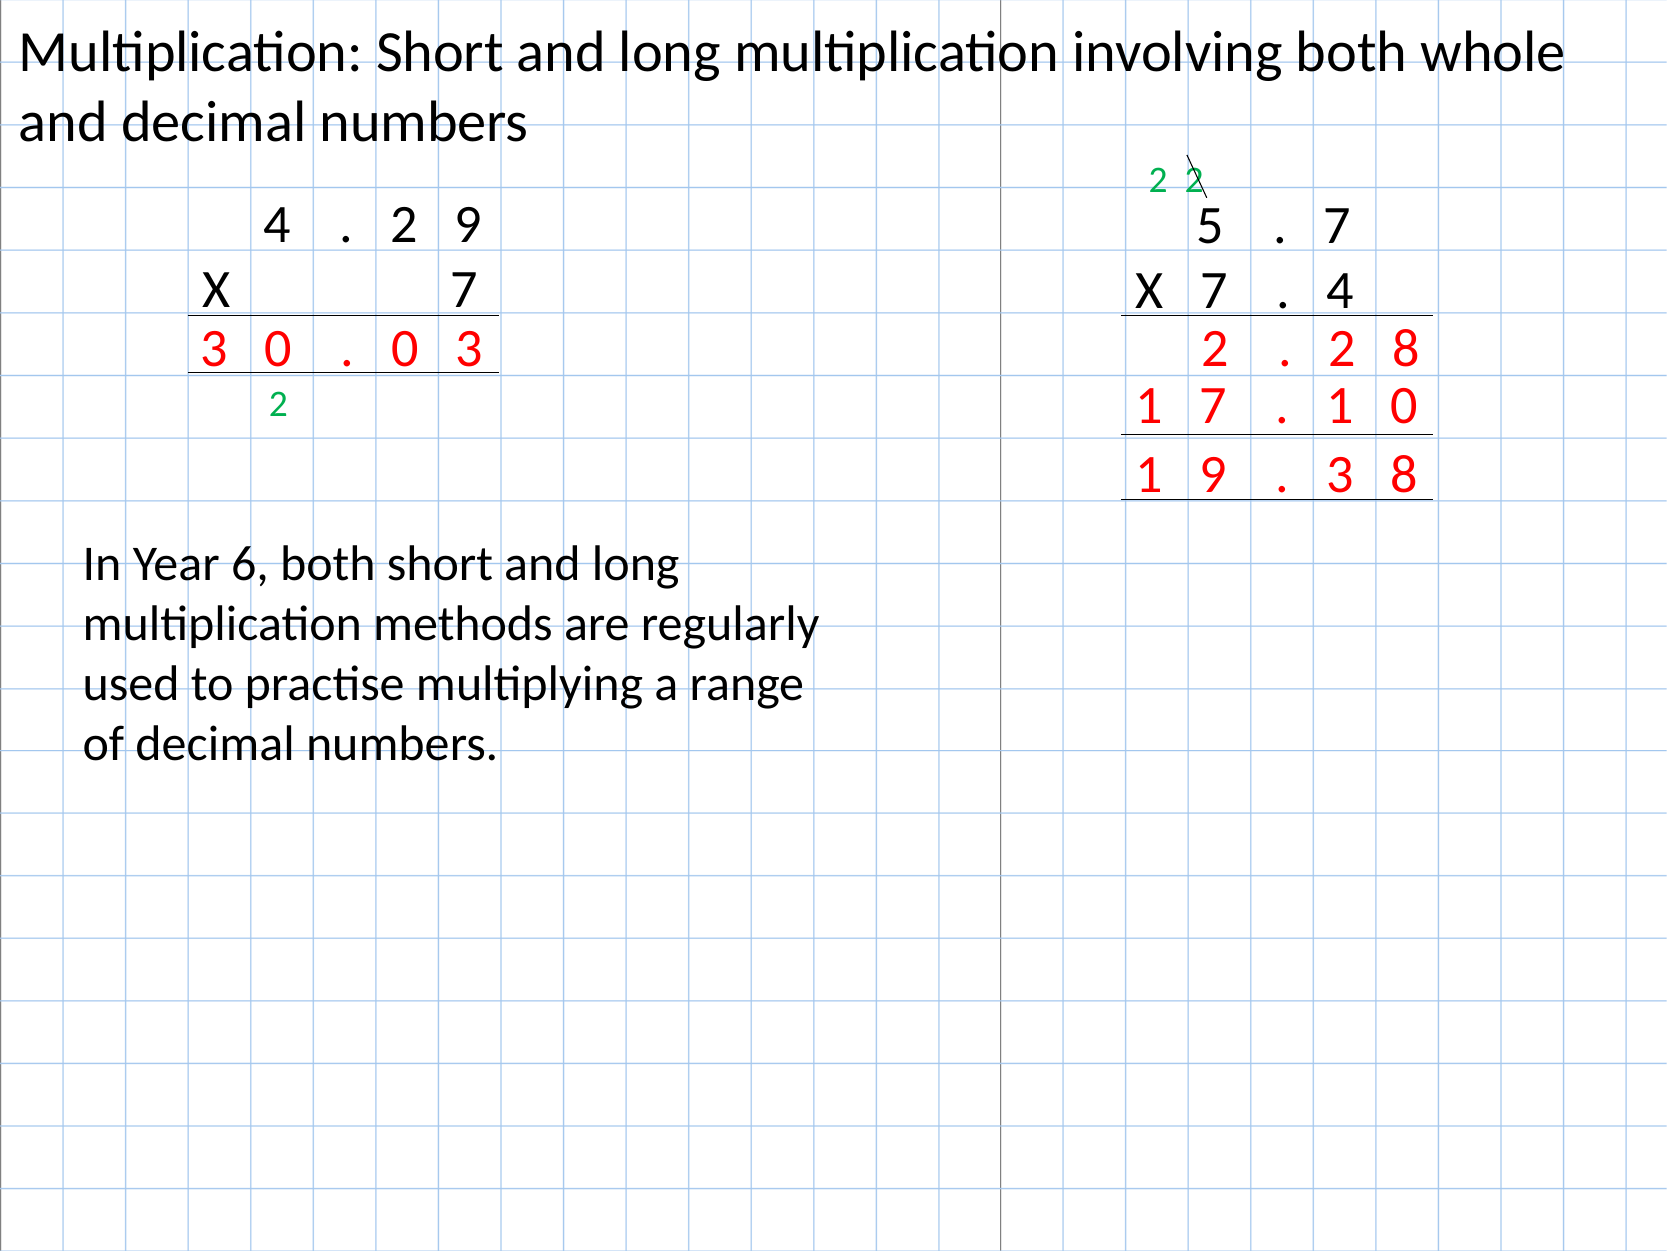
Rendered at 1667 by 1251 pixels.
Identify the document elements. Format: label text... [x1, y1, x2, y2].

text_box 2 . 2 8 [1187, 327, 1667, 362]
text_box 2 2 [1133, 147, 1667, 207]
text_box 3 0 . 0 3 [185, 305, 770, 385]
text_box 5 . 7 X 7 . 4 [1120, 182, 1667, 327]
text_box 4 . 2 9 X 7 [187, 180, 812, 326]
text_box Multiplication: Short and long multiplication involving both whole and decimal numbers [4, 6, 1596, 161]
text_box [1186, 154, 1207, 198]
picture [0, 0, 1667, 1251]
text_box In Year 6, both short and long multiplication methods are regularly used to practise multiplying a range of decimal numbers. [68, 523, 841, 779]
text_box 1 9 . 3 8 [1120, 431, 1667, 511]
text_box 2 [254, 371, 945, 431]
text_box 1 7 . 1 0 [1120, 362, 1667, 431]
